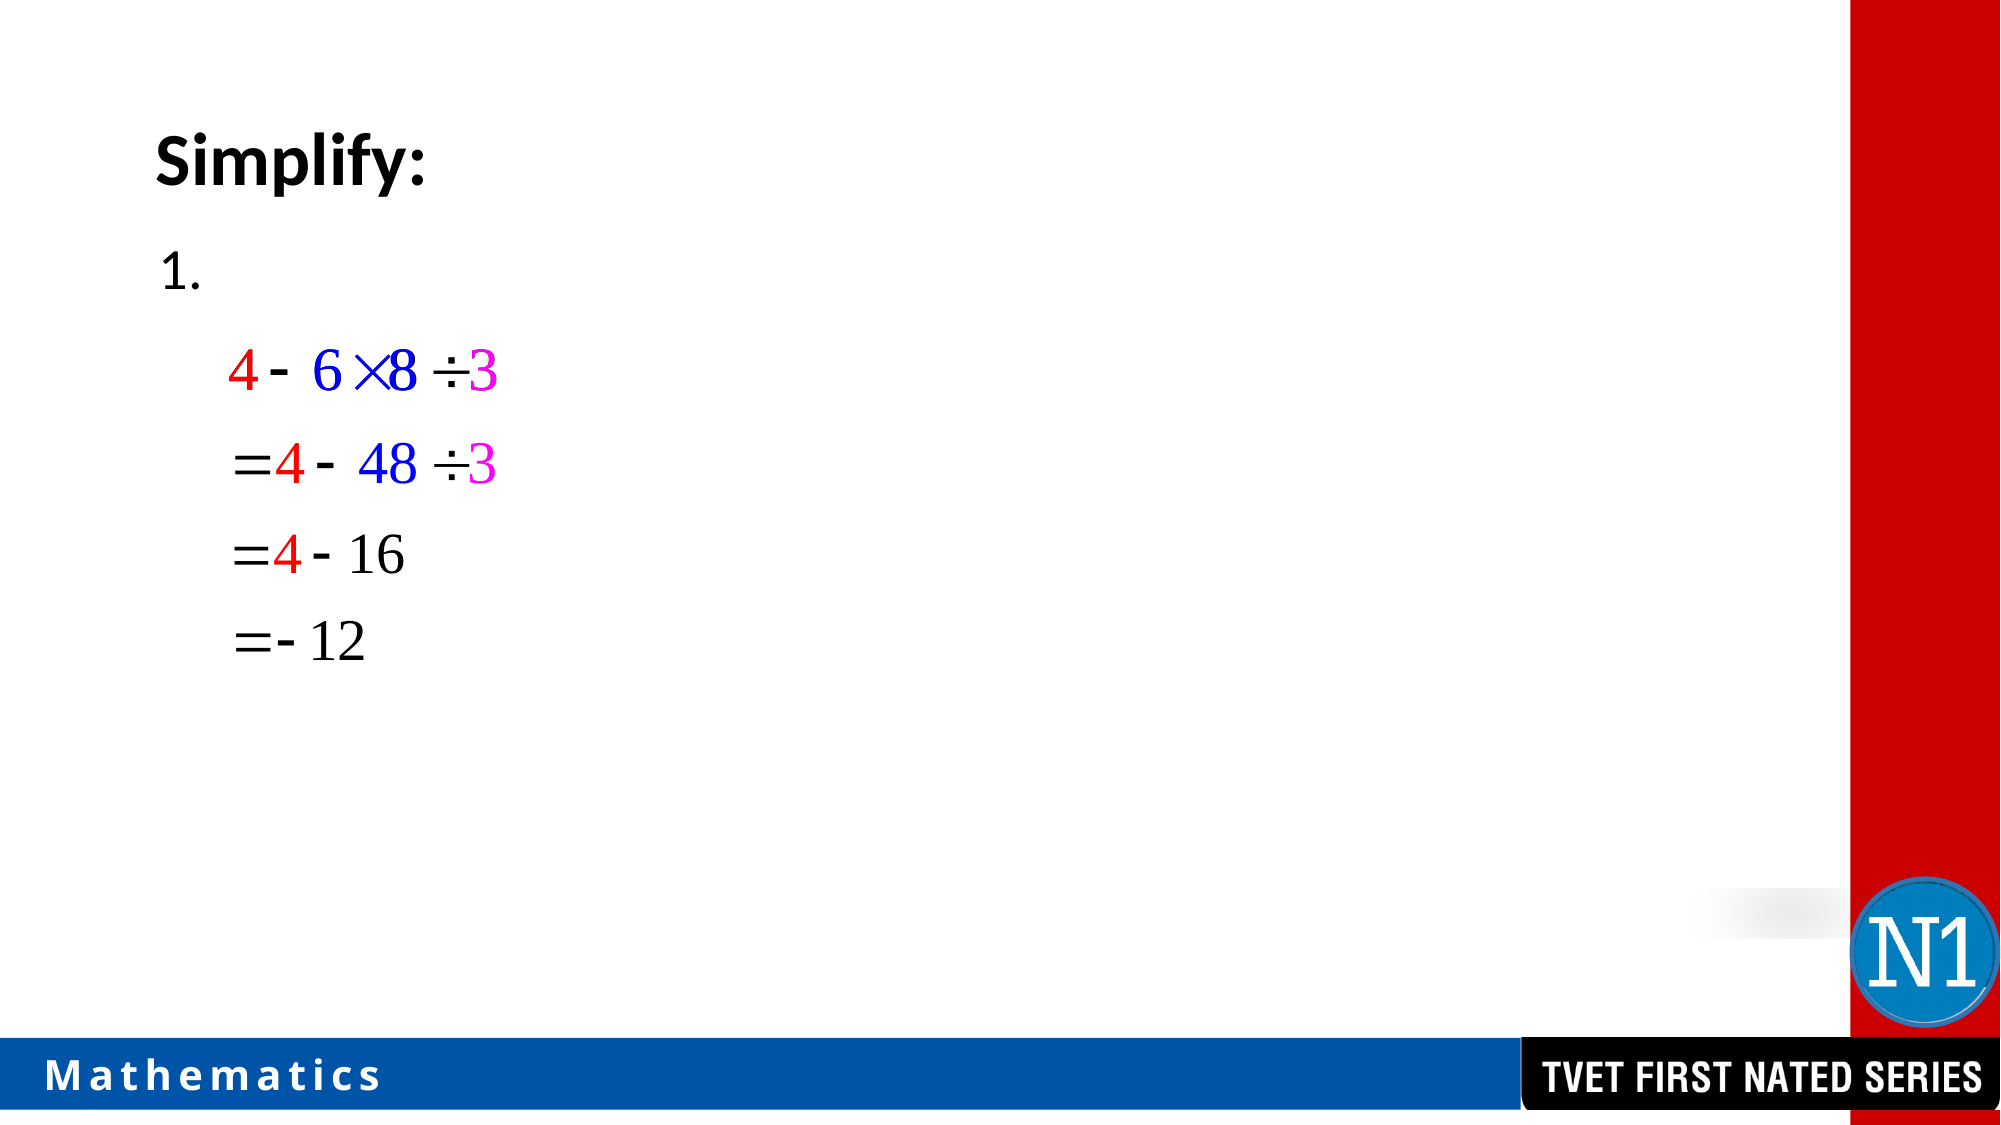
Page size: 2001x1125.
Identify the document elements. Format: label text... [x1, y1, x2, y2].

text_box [219, 334, 506, 406]
picture [1942, 918, 1975, 986]
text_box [219, 520, 414, 588]
text_box 1. [143, 231, 349, 308]
picture [1870, 918, 1938, 986]
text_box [219, 427, 506, 499]
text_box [220, 606, 379, 671]
list Simplify: [140, 113, 1830, 218]
picture [1520, 1037, 2000, 1110]
